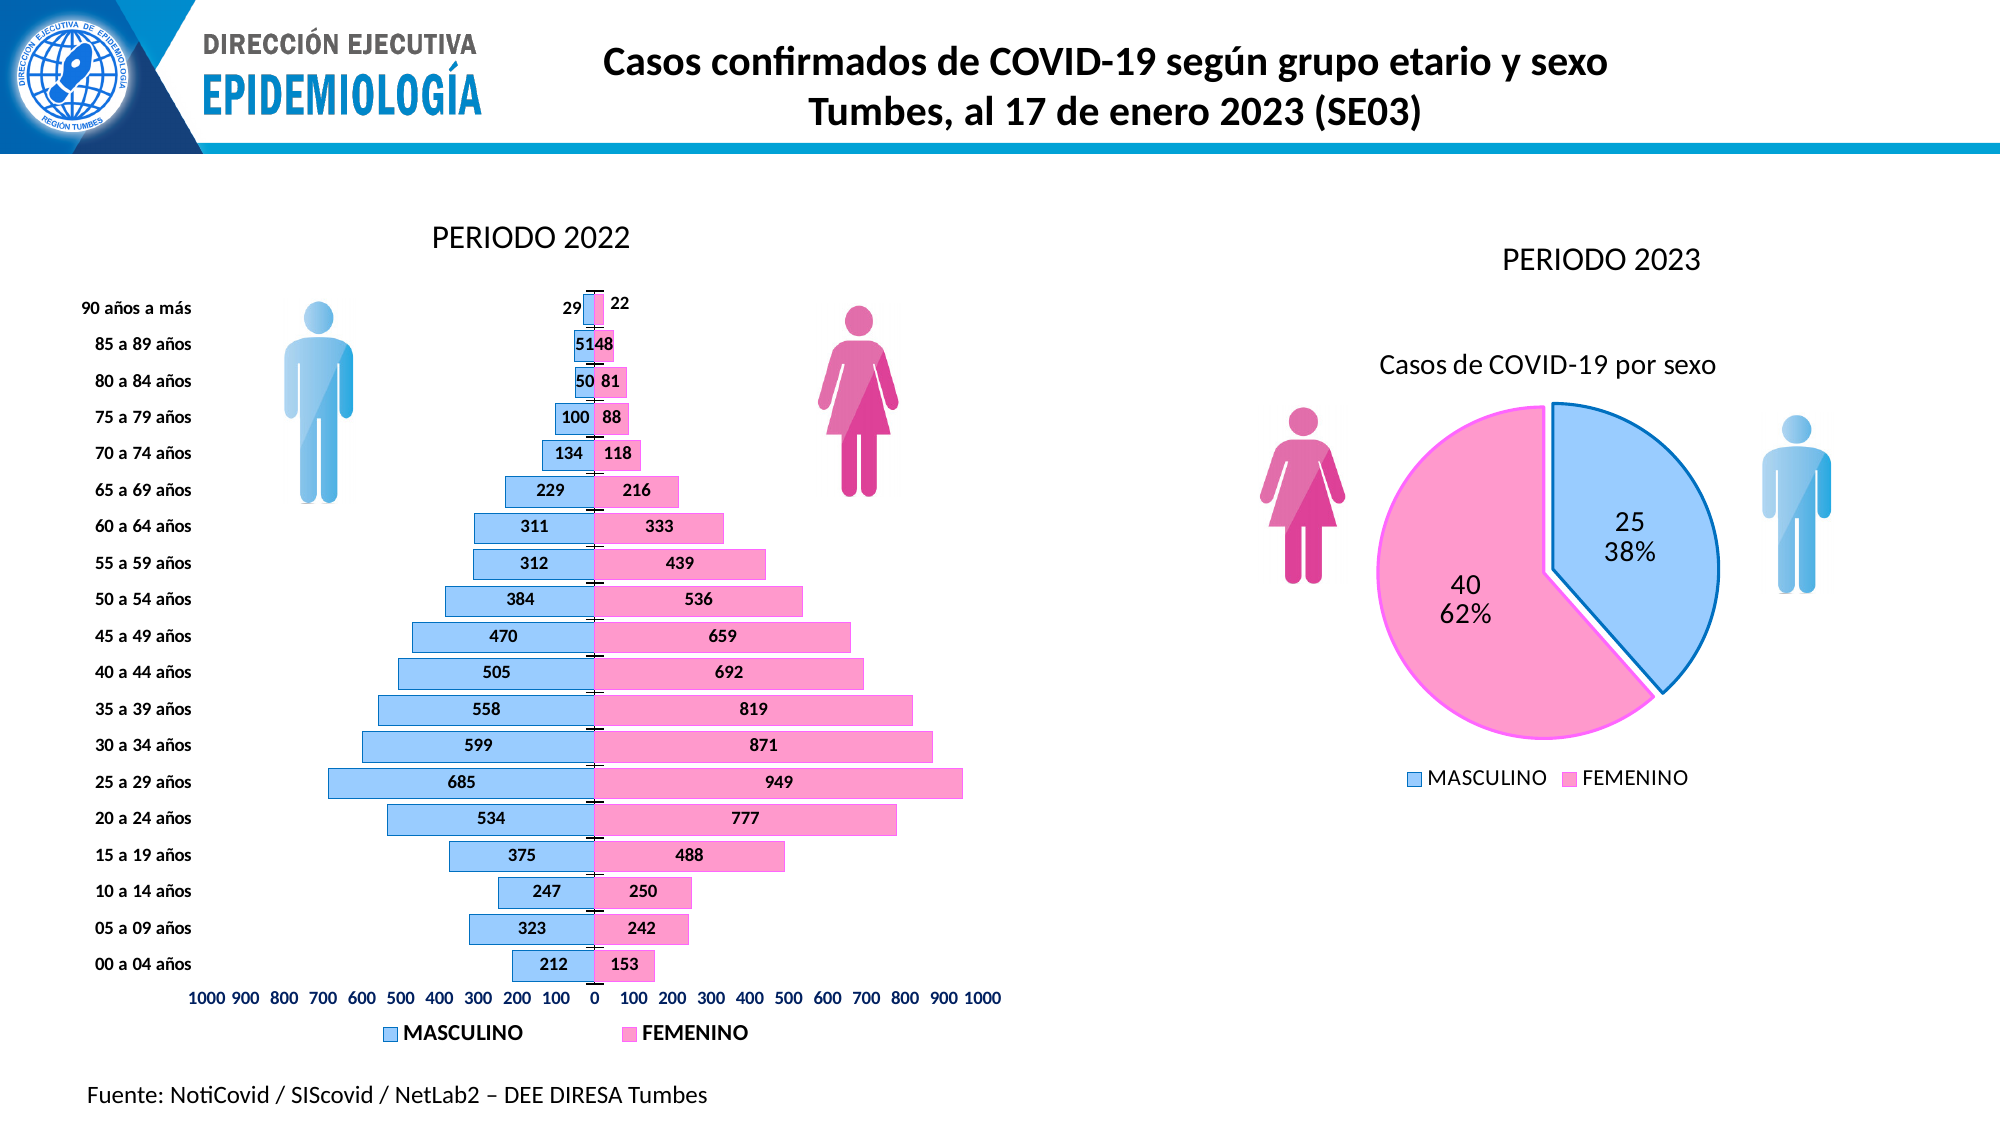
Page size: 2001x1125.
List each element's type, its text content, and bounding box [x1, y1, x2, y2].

picture [0, 0, 512, 154]
text_box [0, 142, 2000, 155]
text_box PERIODO 2023 [1317, 229, 1887, 285]
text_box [61, 275, 1021, 1072]
chart [1158, 326, 1939, 798]
text_box Casos confirmados de COVID-19 según grupo etario y sexo Tumbes, al 17 de enero 2023 (SE03) [512, 26, 1710, 142]
text_box Fuente: NotiCovid / SIScovid / NetLab2 – DEE DIRESA Tumbes [72, 1071, 1228, 1116]
text_box PERIODO 2022 [246, 208, 816, 263]
